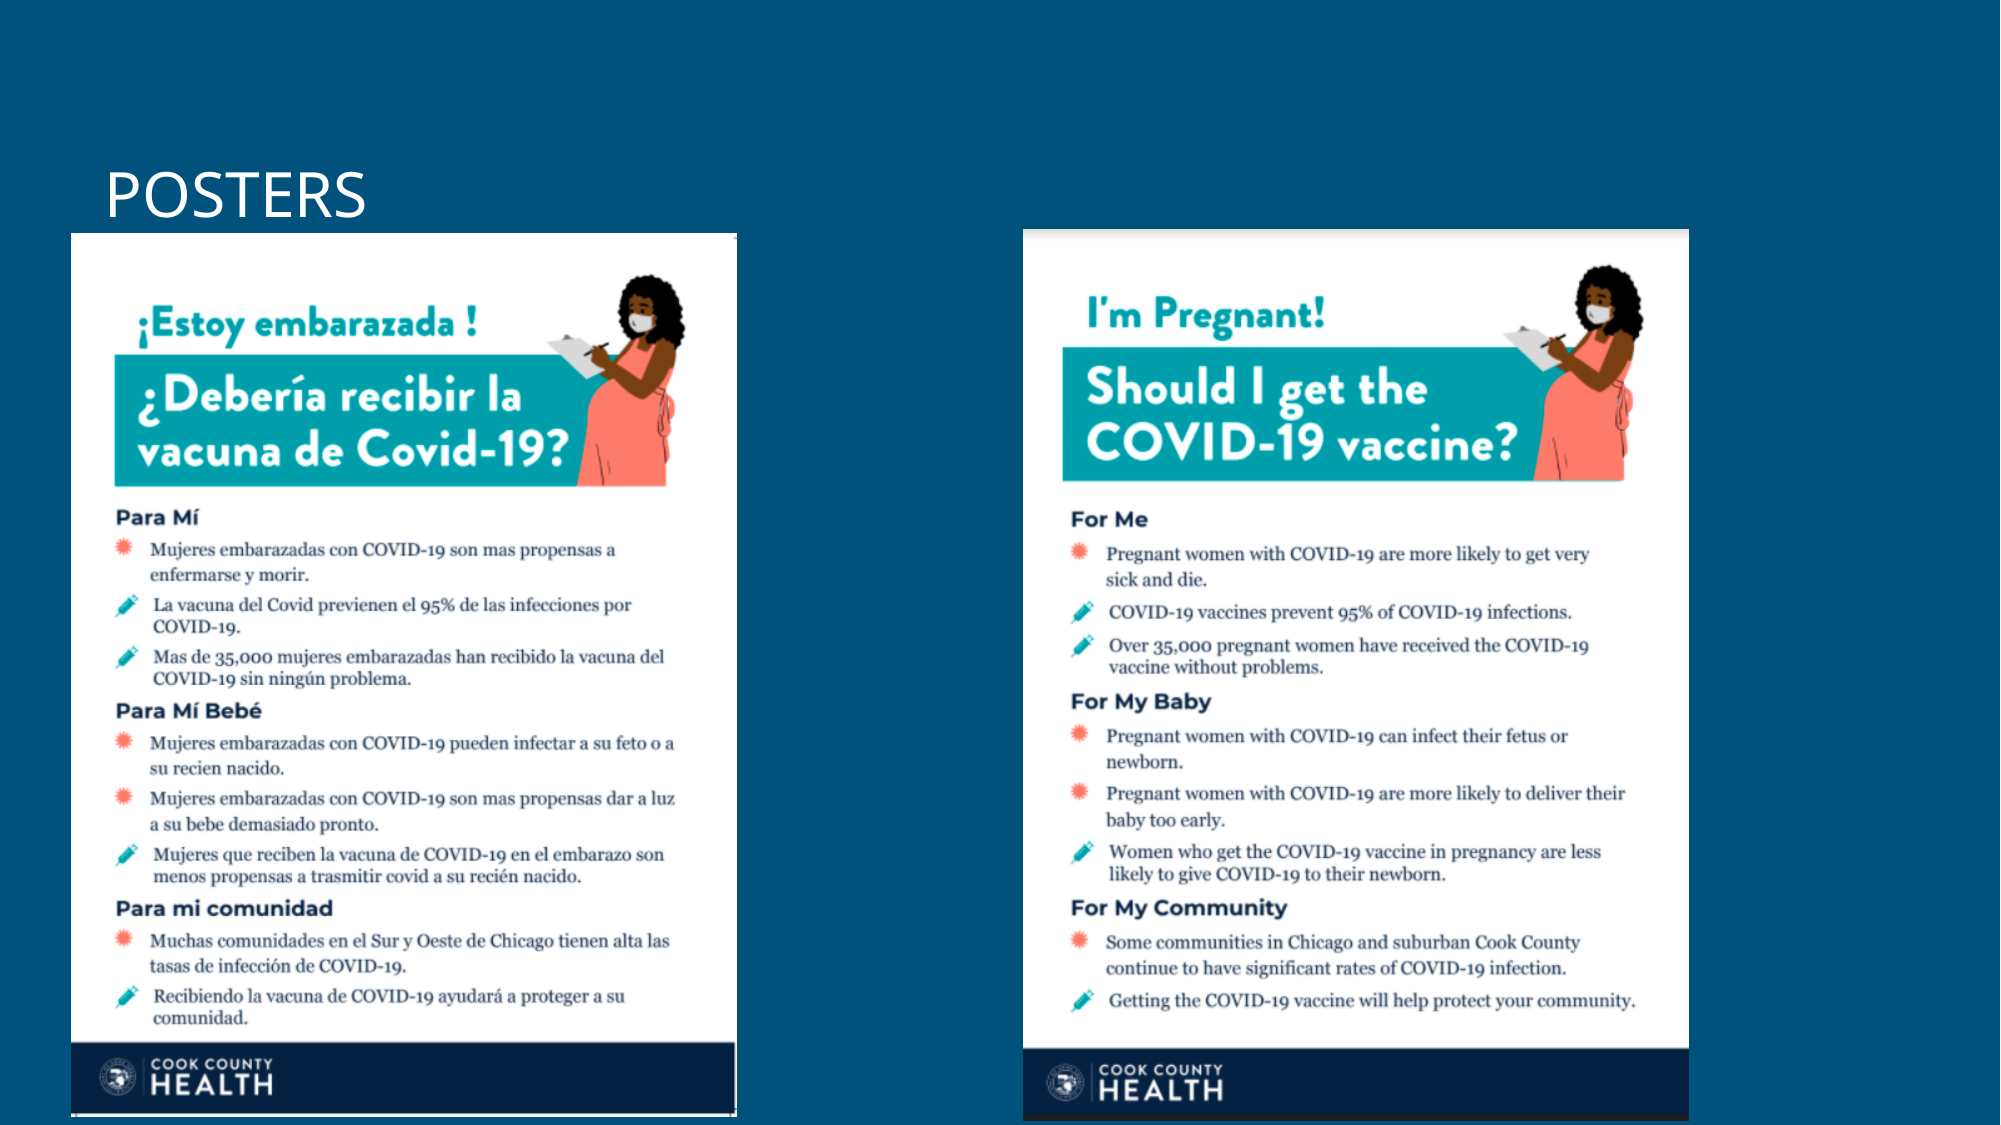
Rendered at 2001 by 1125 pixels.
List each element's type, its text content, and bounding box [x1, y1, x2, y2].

picture [1024, 230, 1688, 1120]
title POSTERS [84, 100, 1916, 251]
picture [72, 234, 736, 1116]
